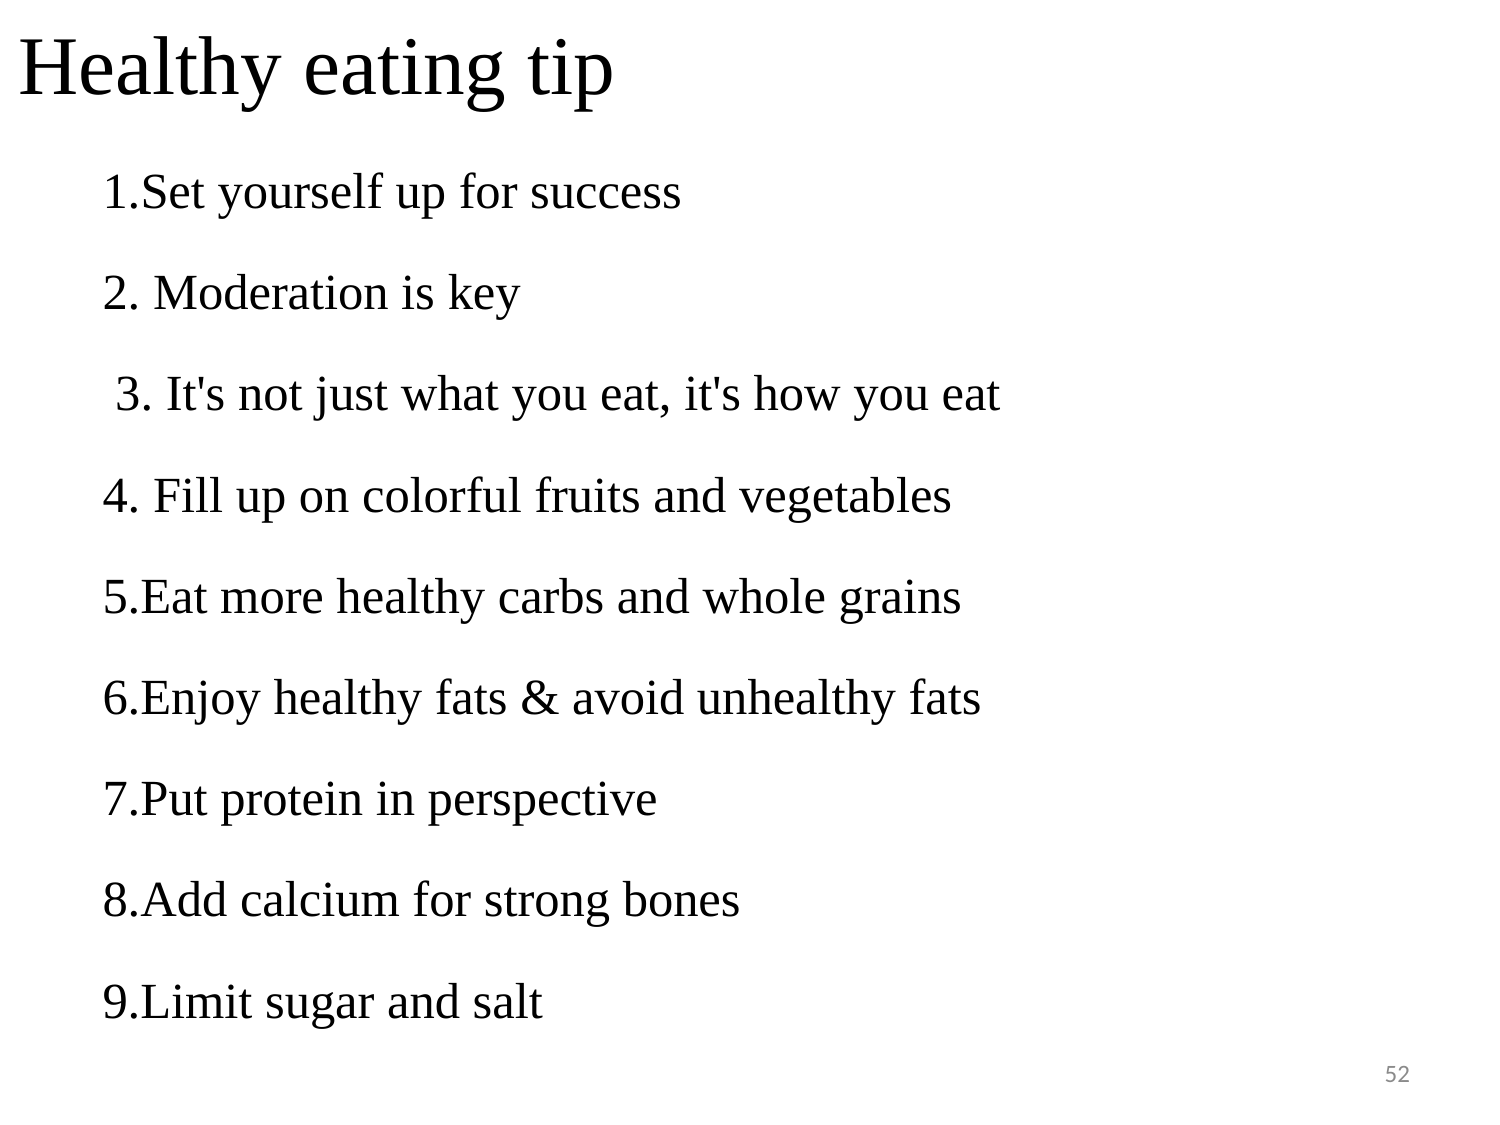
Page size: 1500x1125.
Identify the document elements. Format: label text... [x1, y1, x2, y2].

slide_number 52 [1074, 1042, 1425, 1103]
title Healthy eating tip [3, 0, 1488, 125]
list 1.Set yourself up for success 2. Moderation is key 3. It's not just what you eat, it's how you eat 4. Fill up on colorful fruits and vegetables 5.Eat more healthy carbs and whole grains 6.Enjoy healthy fats & avoid unhealthy fats 7.Put protein in perspective 8.Add calcium for strong bones 9.Limit sugar and salt [87, 119, 1425, 1043]
